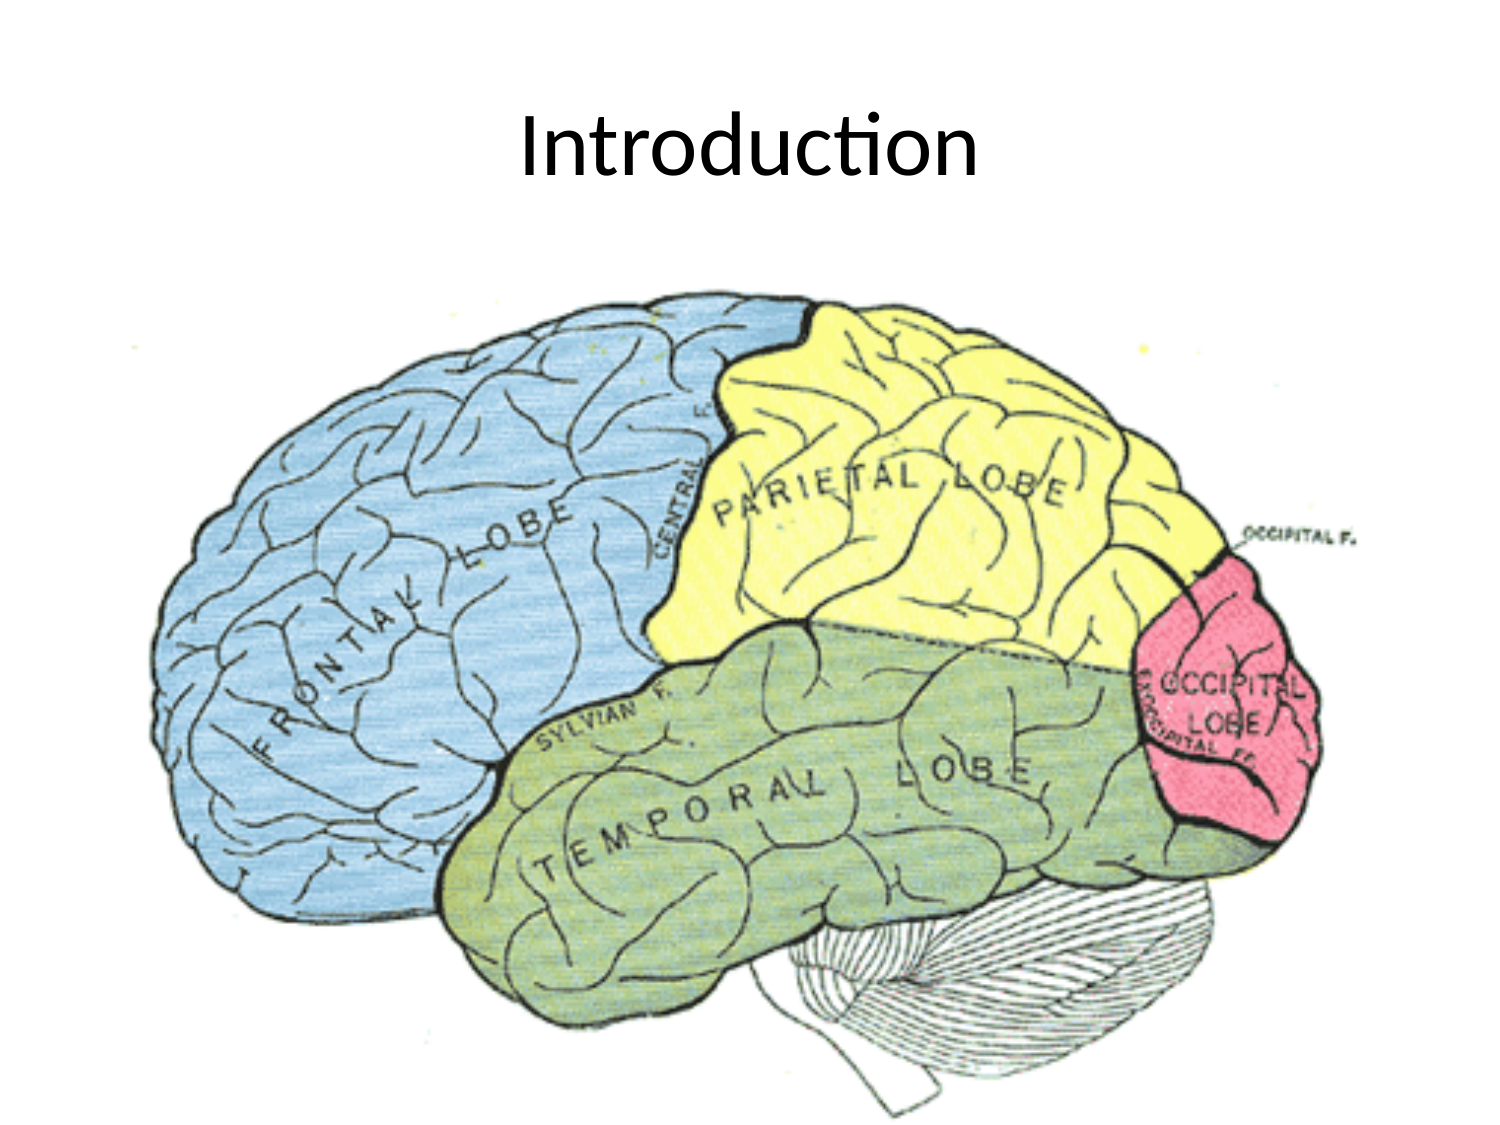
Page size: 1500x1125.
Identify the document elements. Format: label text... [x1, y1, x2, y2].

title Introduction [75, 45, 1425, 233]
picture [112, 249, 1369, 1125]
